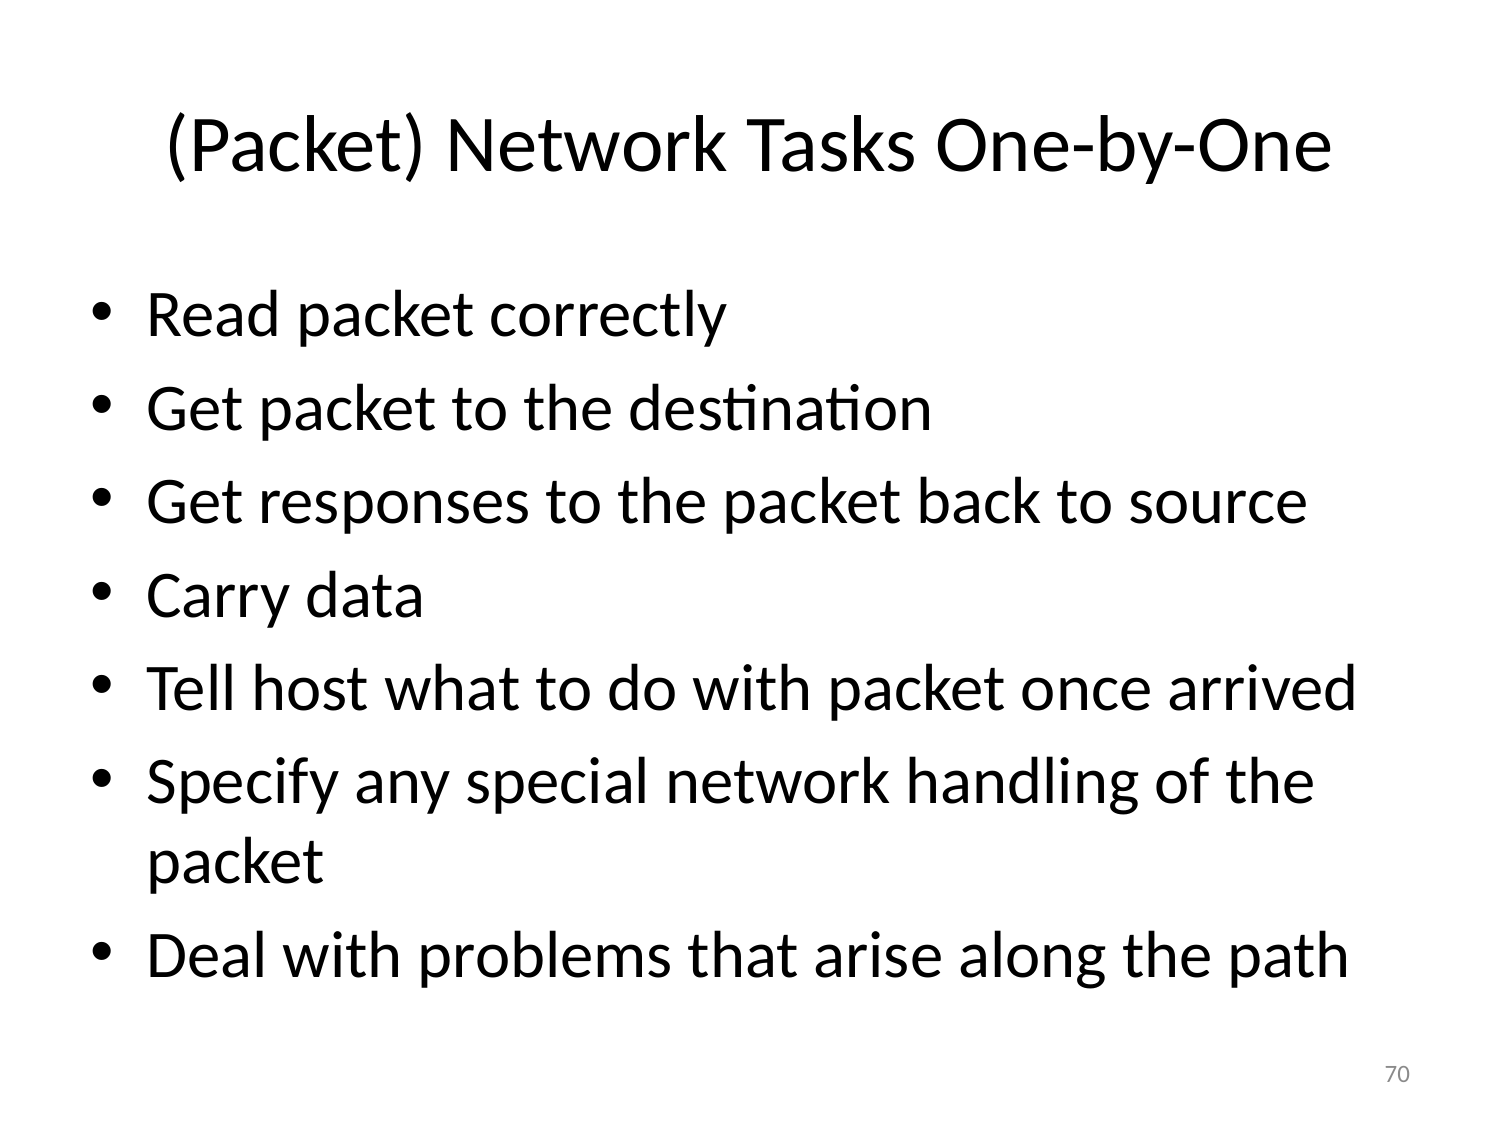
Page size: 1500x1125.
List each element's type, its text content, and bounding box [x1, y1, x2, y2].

list Read packet correctly Get packet to the destination Get responses to the packet back to source Carry data Tell host what to do with packet once arrived Specify any special network handling of the packet Deal with problems that arise along the path [75, 262, 1425, 1005]
title (Packet) Network Tasks One-by-One [75, 45, 1425, 233]
slide_number 70 [1074, 1042, 1425, 1103]
